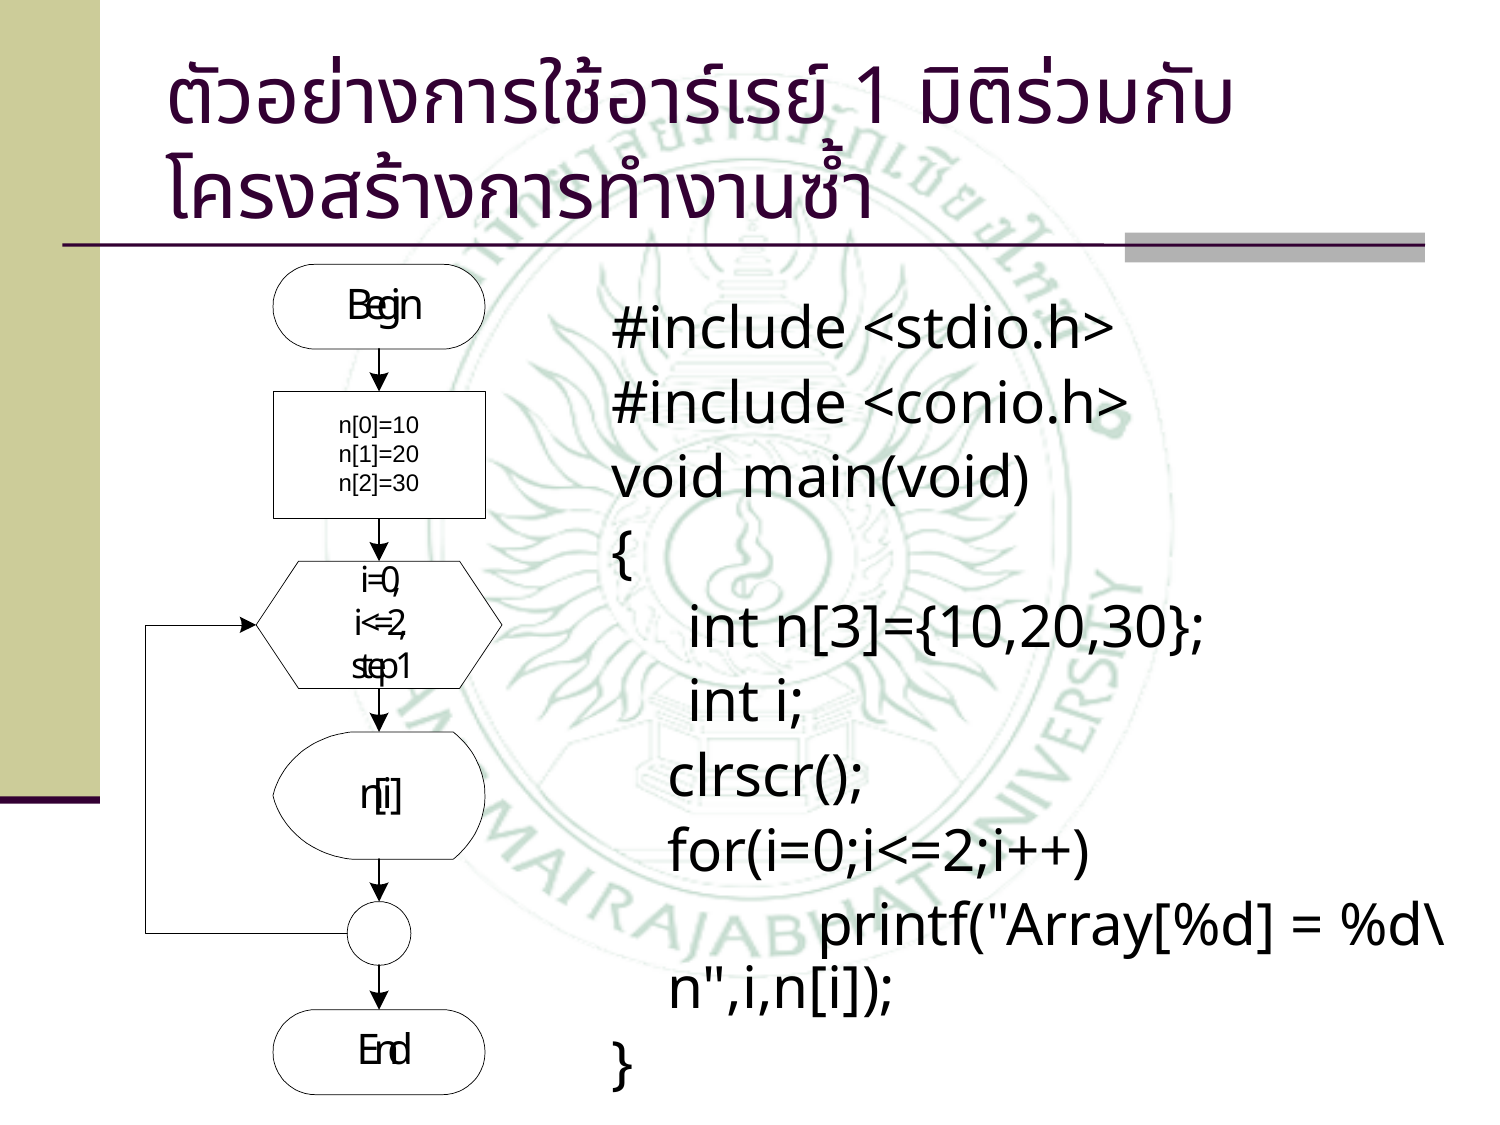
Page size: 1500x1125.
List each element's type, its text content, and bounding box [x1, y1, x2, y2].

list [123, 259, 507, 1100]
title ตัวอย่างการใช้อาร์เรย์ 1 มิติร่วมกับโครงสร้างการทำงานซ้ำ [149, 45, 1426, 234]
text_box #include <stdio.h> #include <conio.h> void main(void) { int n[3]={10,20,30}; int i; clrscr(); for(i=0;i<=2;i++) printf("Array[%d] = %d\n",i,n[i]); } [596, 290, 1483, 988]
picture [0, 0, 1500, 1125]
